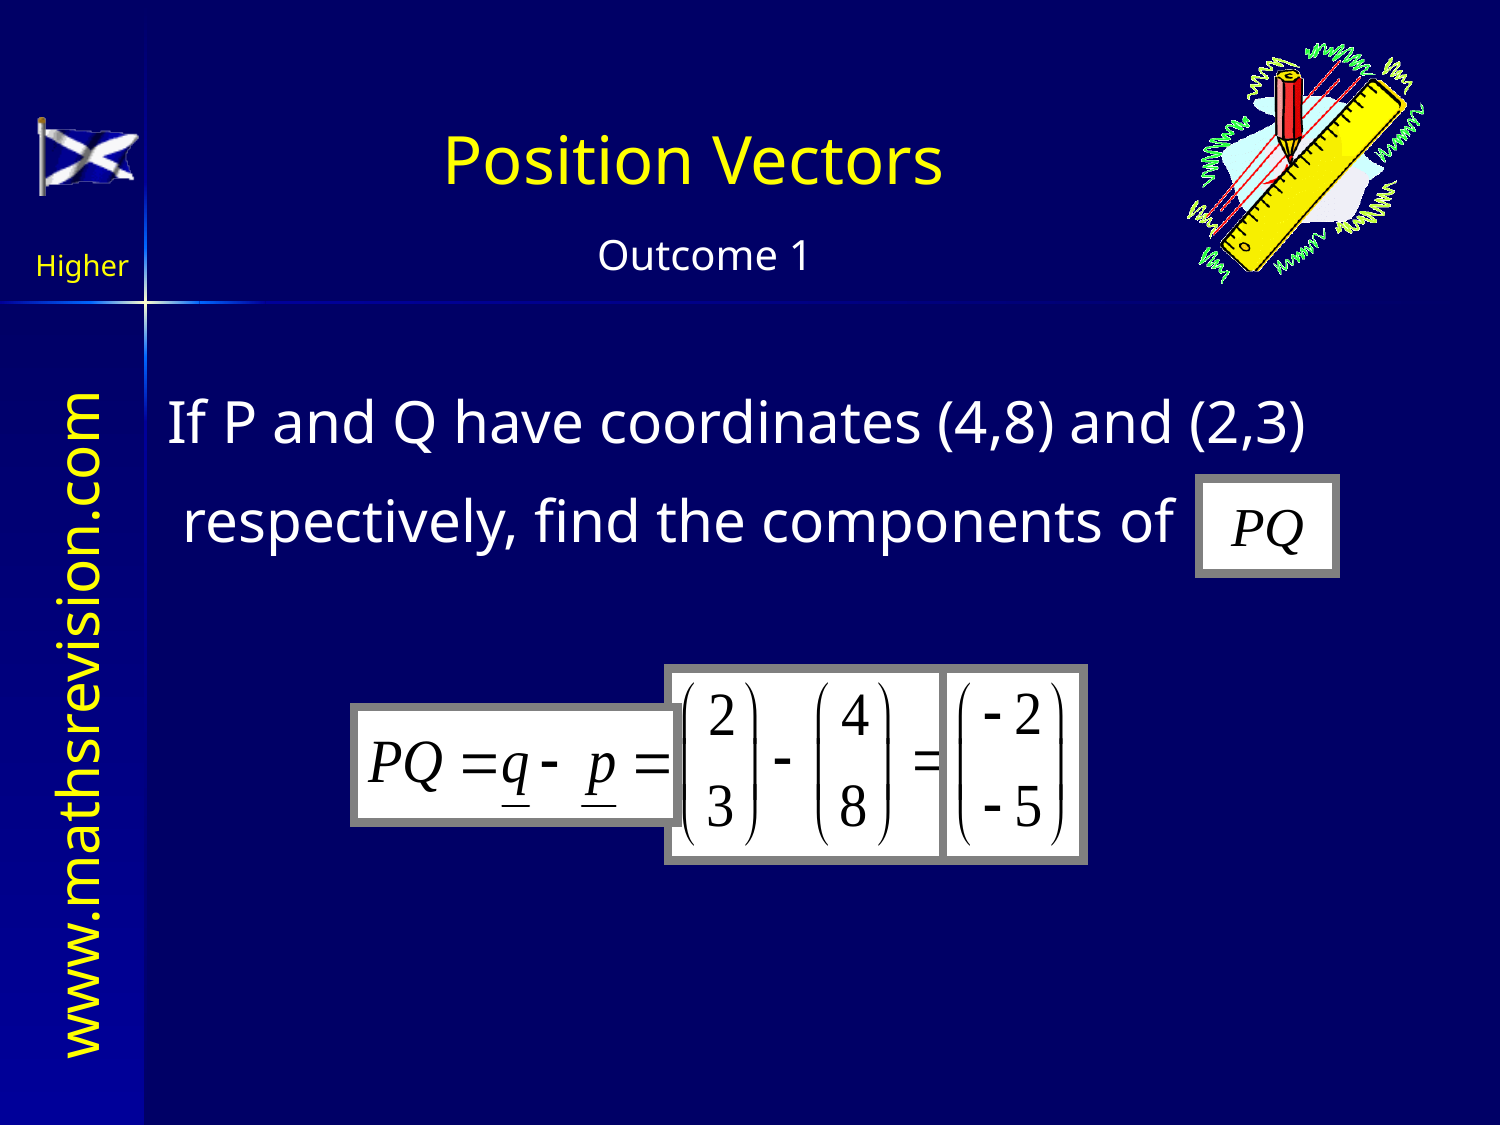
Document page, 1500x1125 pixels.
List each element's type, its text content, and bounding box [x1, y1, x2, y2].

text_box Position Vectors [103, 110, 1285, 206]
picture [35, 117, 103, 196]
text_box If P and Q have coordinates (4,8) and (2,3) respectively, find the components of [152, 377, 1490, 562]
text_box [947, 672, 1080, 857]
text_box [1203, 482, 1332, 570]
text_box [671, 672, 946, 857]
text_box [357, 710, 674, 819]
picture [1187, 42, 1424, 284]
